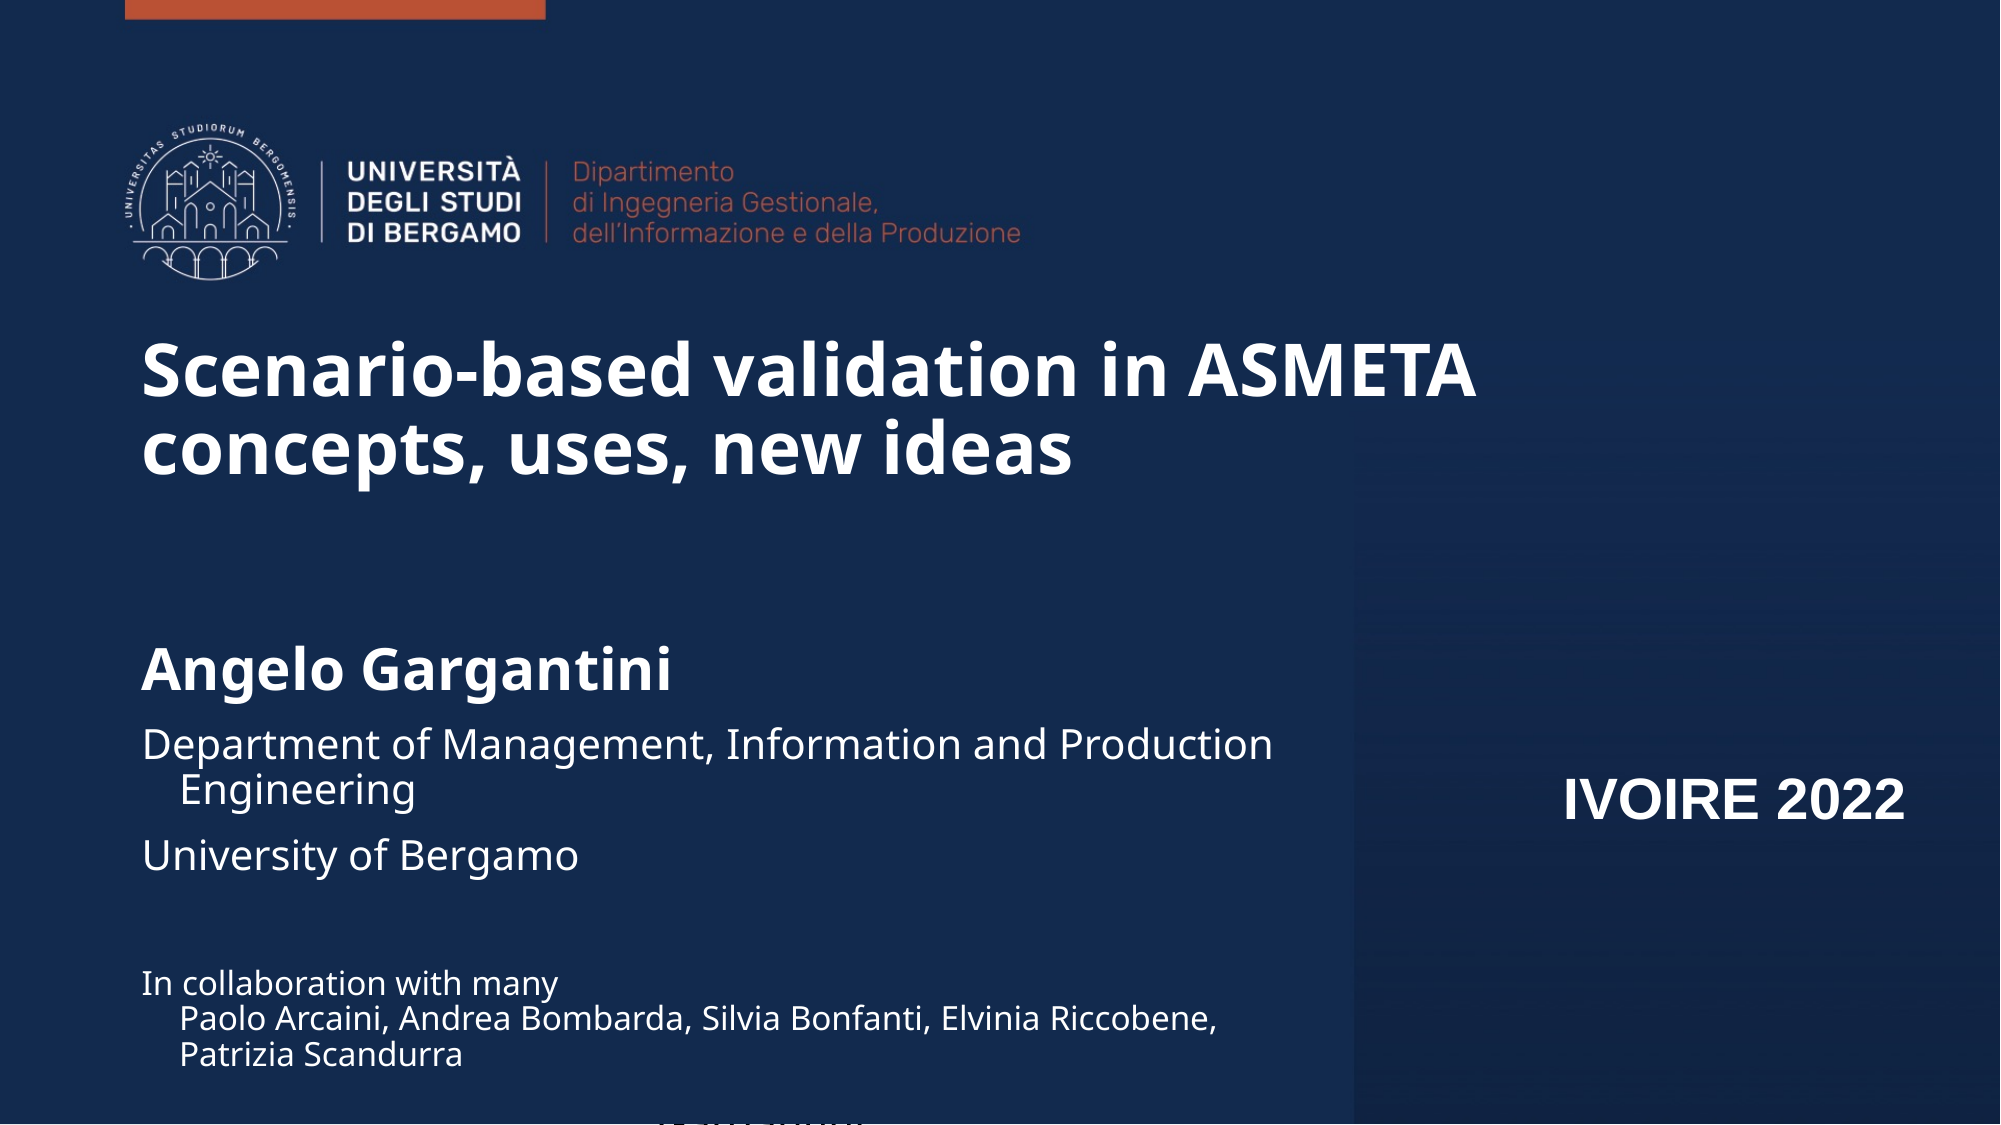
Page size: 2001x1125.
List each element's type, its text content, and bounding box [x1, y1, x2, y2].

title Scenario-based validation in ASMETA concepts, uses, new ideas [127, 326, 1646, 590]
text_box IVOIRE 2022 [1548, 754, 2000, 839]
list Angelo Gargantini ​Department of Management, Information and Production Engineering University of Bergamo In collaboration with many Paolo Arcaini, Andrea Bombarda, Silvia Bonfanti, Elvinia Riccobene, Patrizia Scandurra [126, 632, 1322, 798]
